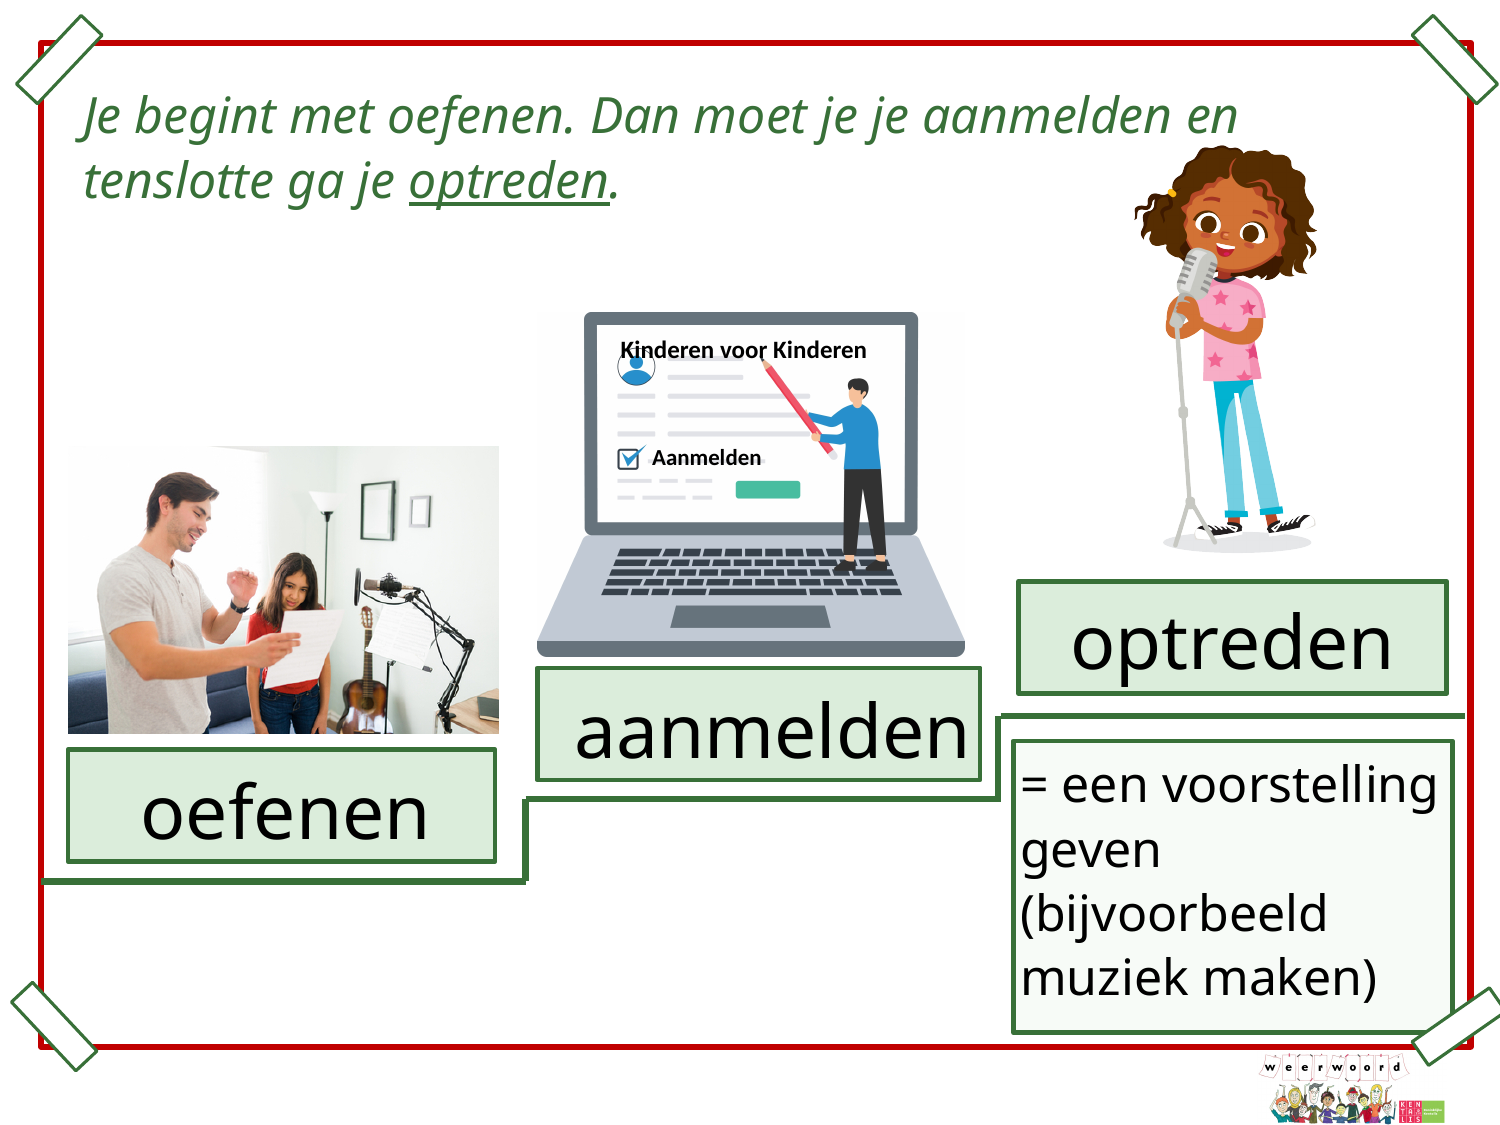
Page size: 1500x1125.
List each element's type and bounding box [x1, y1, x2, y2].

picture [1257, 1074, 1448, 1125]
picture [68, 445, 500, 735]
picture [537, 74, 1500, 657]
text_box [39, 12, 1500, 1074]
